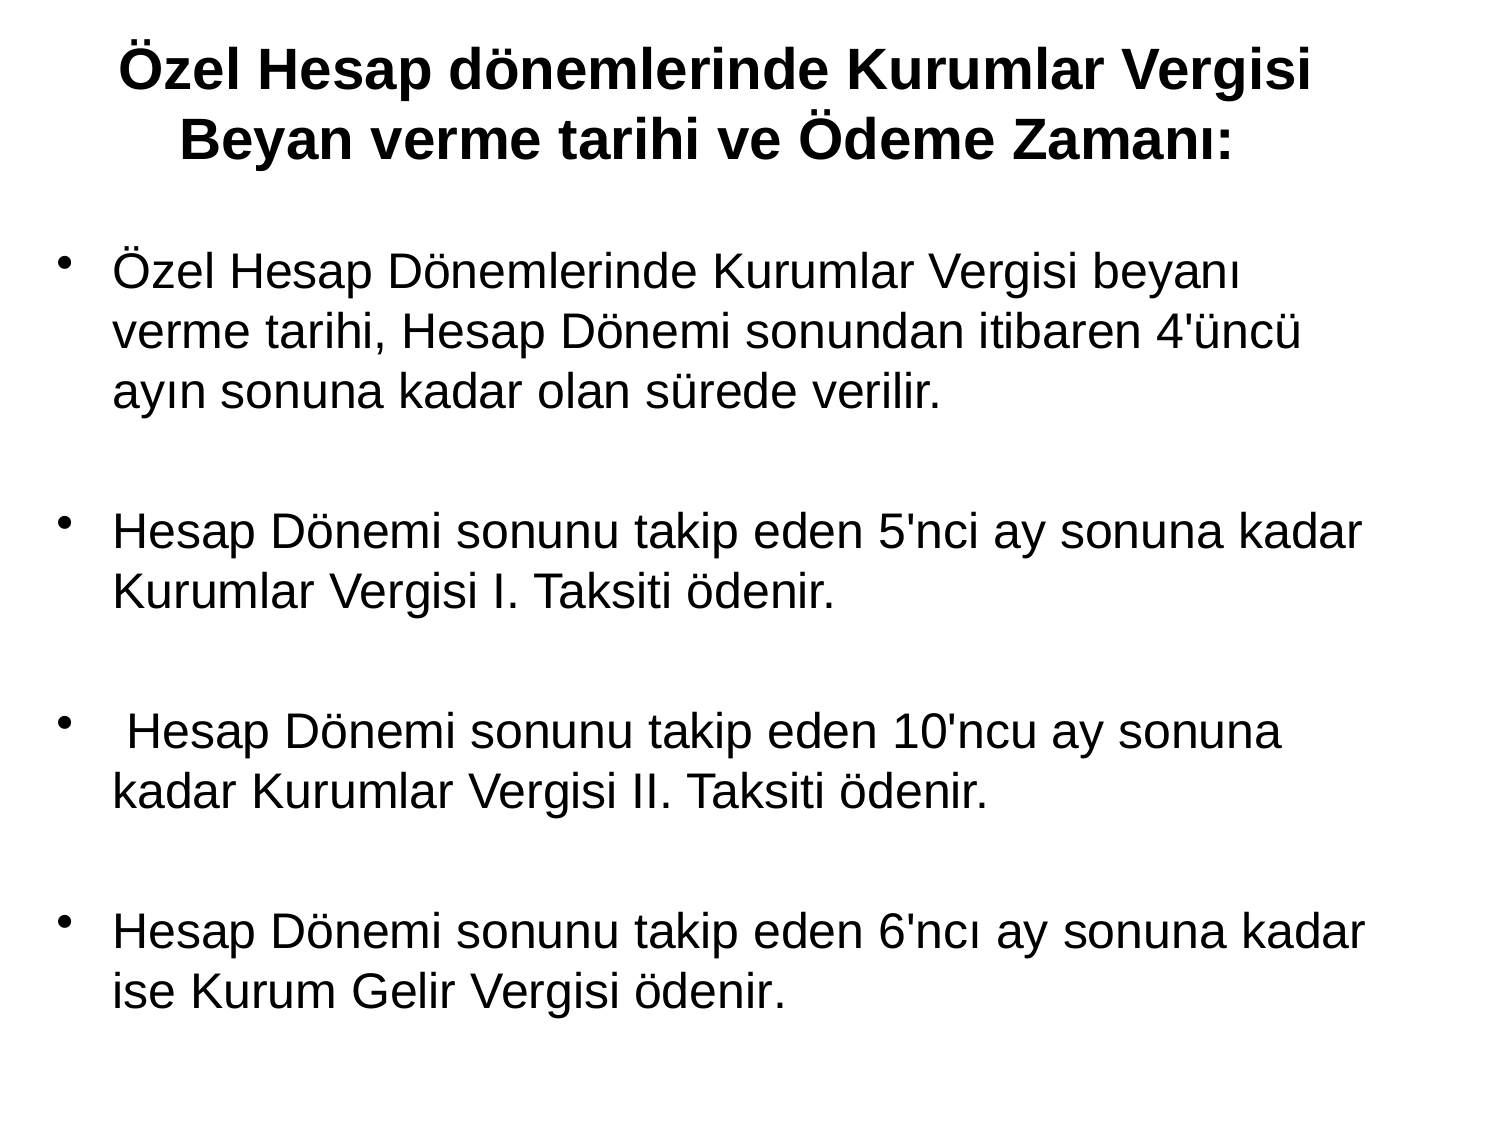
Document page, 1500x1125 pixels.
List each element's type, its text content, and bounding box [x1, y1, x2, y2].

title Özel Hesap dönemlerinde Kurumlar Vergisi Beyan verme tarihi ve Ödeme Zamanı: [41, 7, 1392, 160]
list Özel Hesap Dönemlerinde Kurumlar Vergisi beyanı verme tarihi, Hesap Dönemi sonundan itibaren 4'üncü ayın sonuna kadar olan sürede verilir. Hesap Dönemi sonunu takip eden 5'nci ay sonuna kadar Kurumlar Vergisi I. Taksiti ödenir. Hesap Dönemi sonunu takip eden 10'ncu ay sonuna kadar Kurumlar Vergisi II. Taksiti ödenir. Hesap Dönemi sonunu takip eden 6'ncı ay sonuna kadar ise Kurum Gelir Vergisi ödenir. [41, 160, 1392, 1125]
